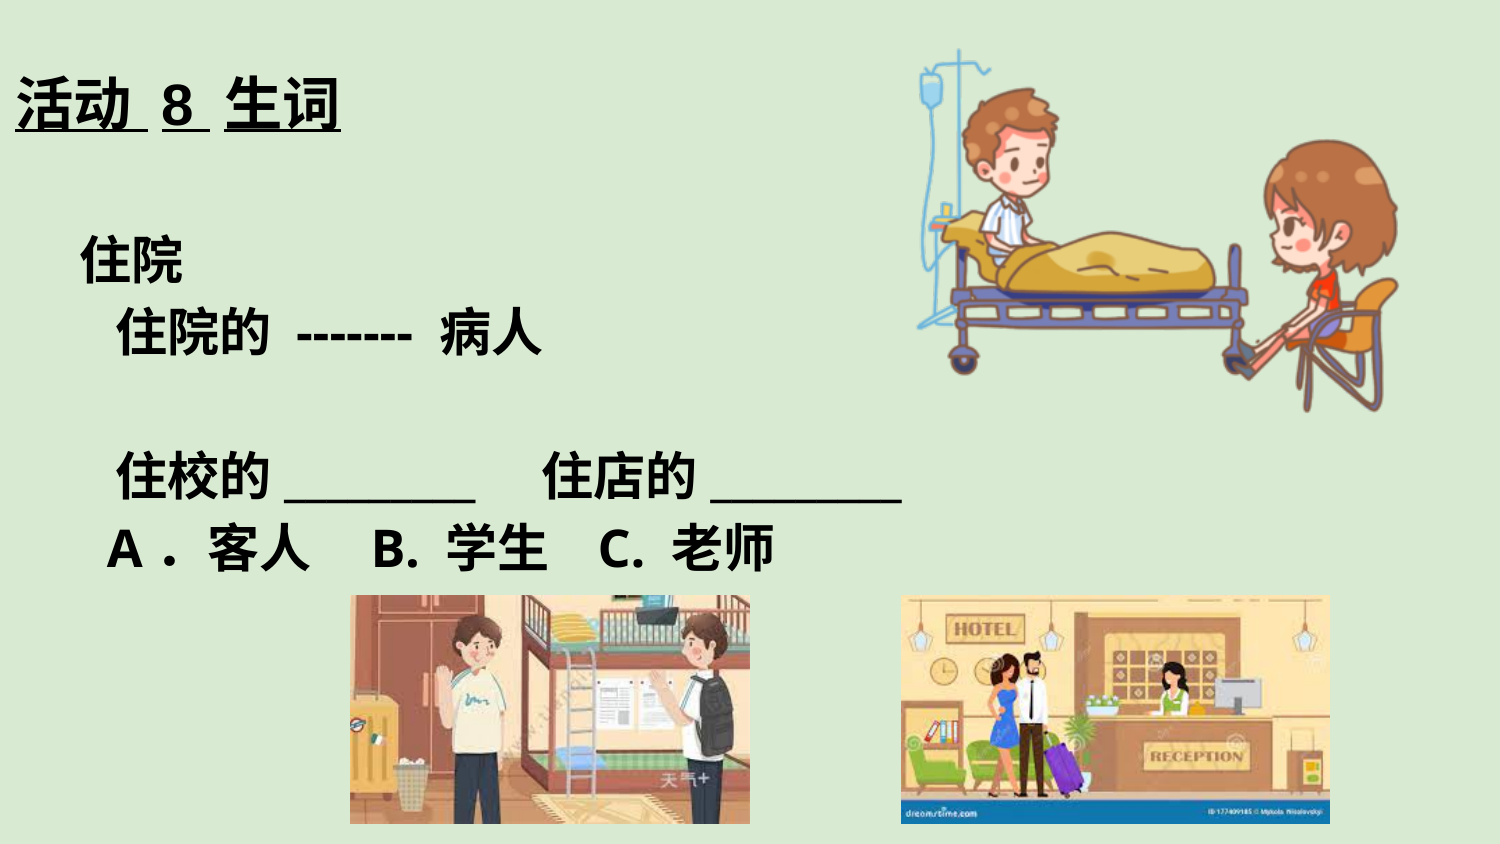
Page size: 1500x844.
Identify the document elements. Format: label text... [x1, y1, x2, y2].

text_box 住院 住院的 ------- 病人 住校的_________ 住店的_________ A．客人 B. 学生 C. 老师 [64, 203, 813, 544]
picture [350, 594, 751, 825]
subtitle 活动 8 生词 [0, 52, 813, 204]
picture [901, 594, 1330, 825]
picture [819, 0, 1483, 566]
